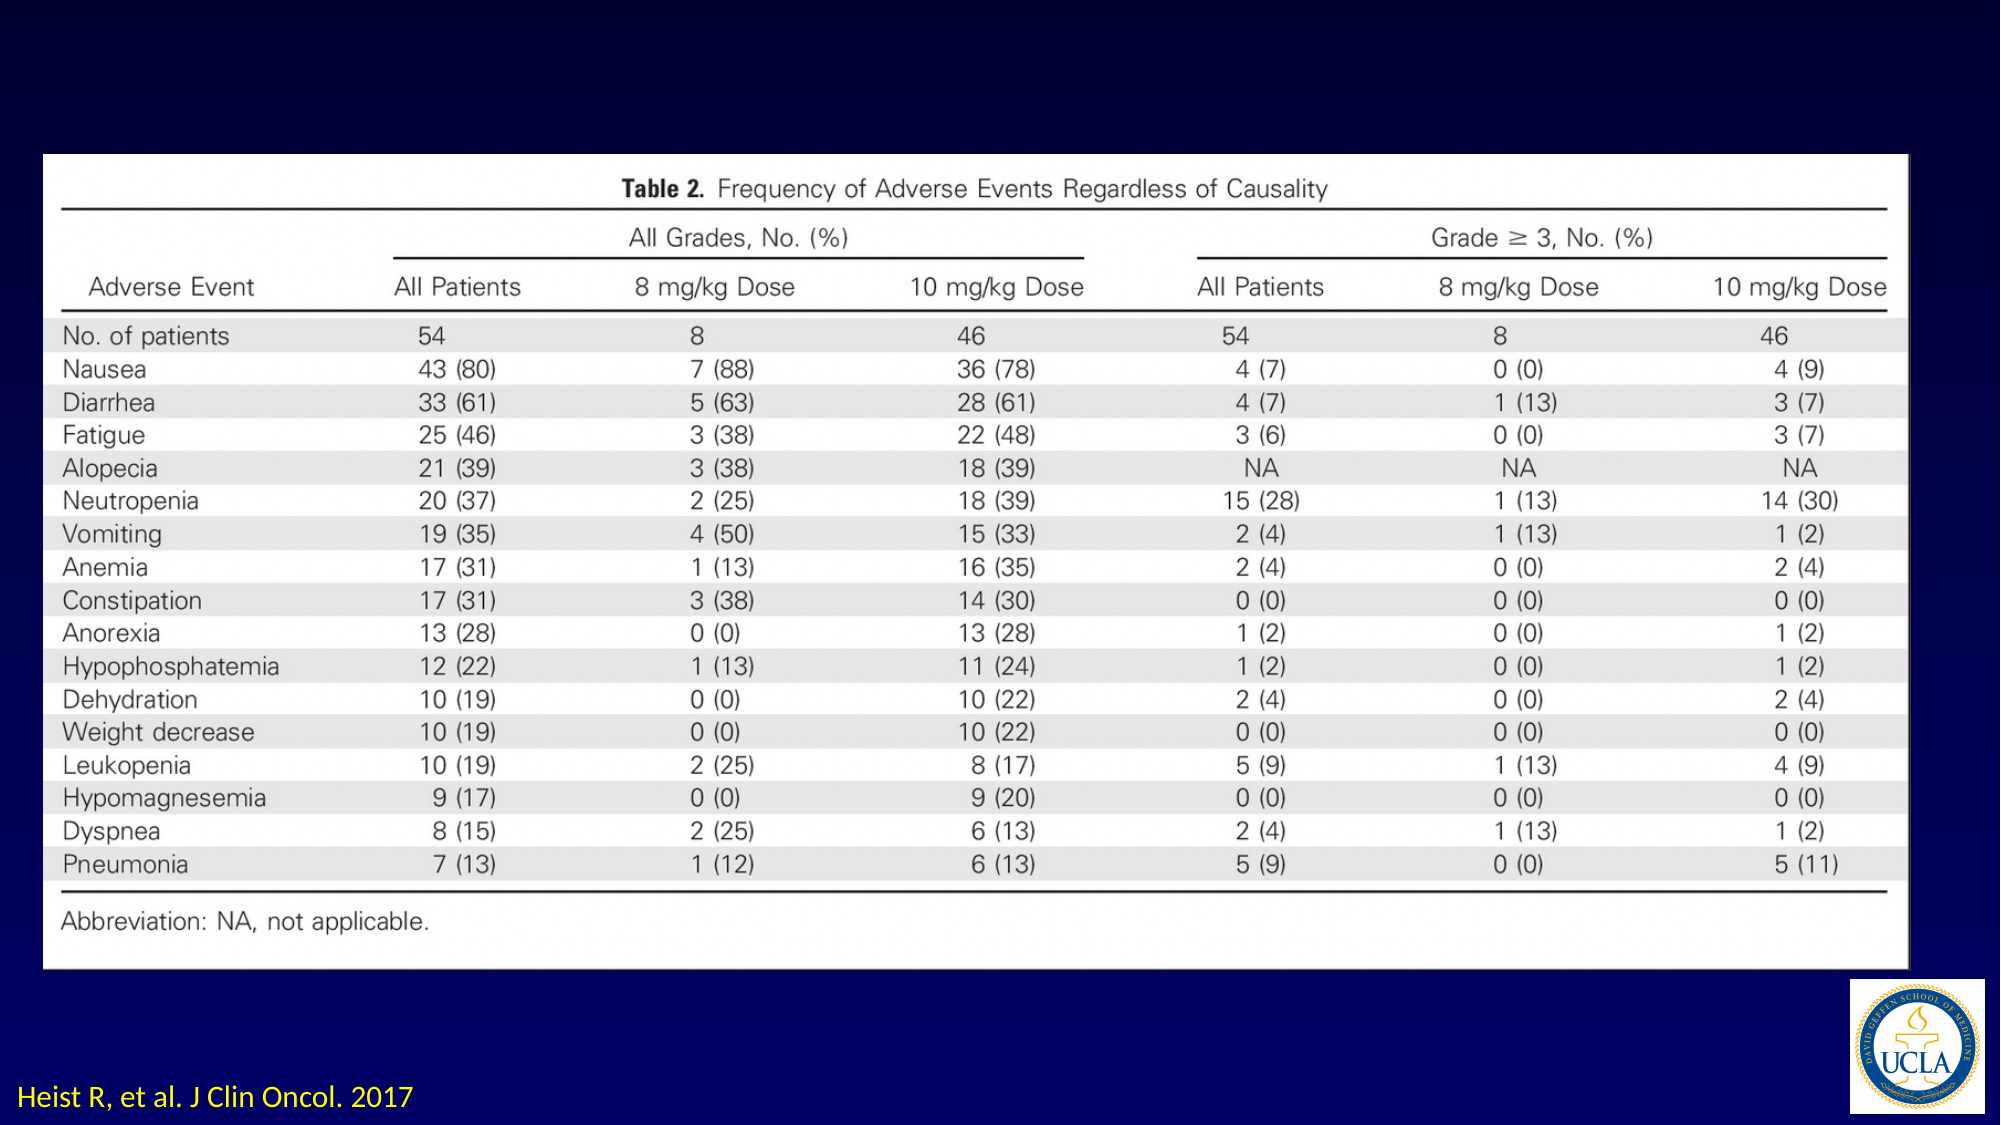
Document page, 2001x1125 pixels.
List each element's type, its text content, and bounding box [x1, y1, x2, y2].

picture [1850, 979, 1985, 1114]
picture [42, 154, 1911, 971]
text_box Heist R, et al. J Clin Oncol. 2017 [2, 1068, 437, 1121]
